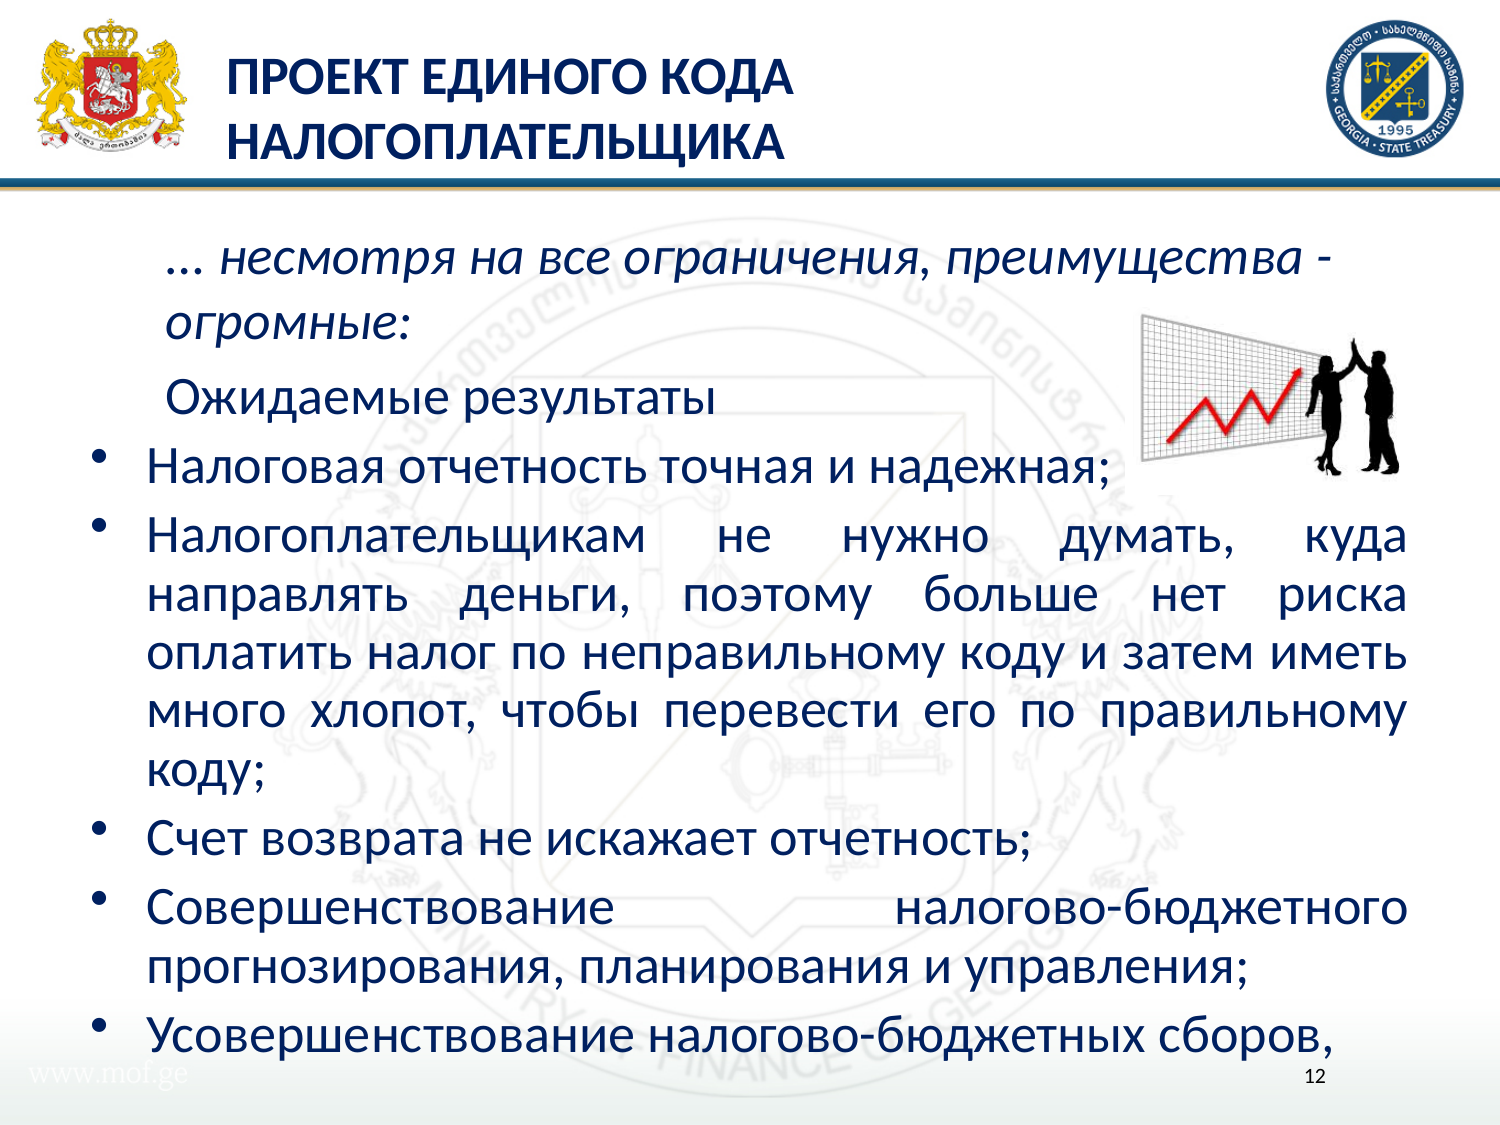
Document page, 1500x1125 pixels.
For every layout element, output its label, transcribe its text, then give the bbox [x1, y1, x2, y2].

title Проект единого кода налогоплательщика [210, 23, 1302, 188]
slide_number 12 [1288, 1054, 1426, 1103]
picture [0, 0, 1500, 1125]
list ... несмотря на все ограничения, преимущества - огромные: Ожидаемые результаты Налоговая отчетность точная и надежная; Налогоплательщикам не нужно думать, куда направлять деньги, поэтому больше нет риска оплатить налог по неправильному коду и затем иметь много хлопот, чтобы перевести его по правильному коду; Счет возврата не искажает отчетность; Совершенствование налогово-бюджетного прогнозирования, планирования и управления; Усовершенствование налогово-бюджетных сборов, [74, 212, 1426, 995]
